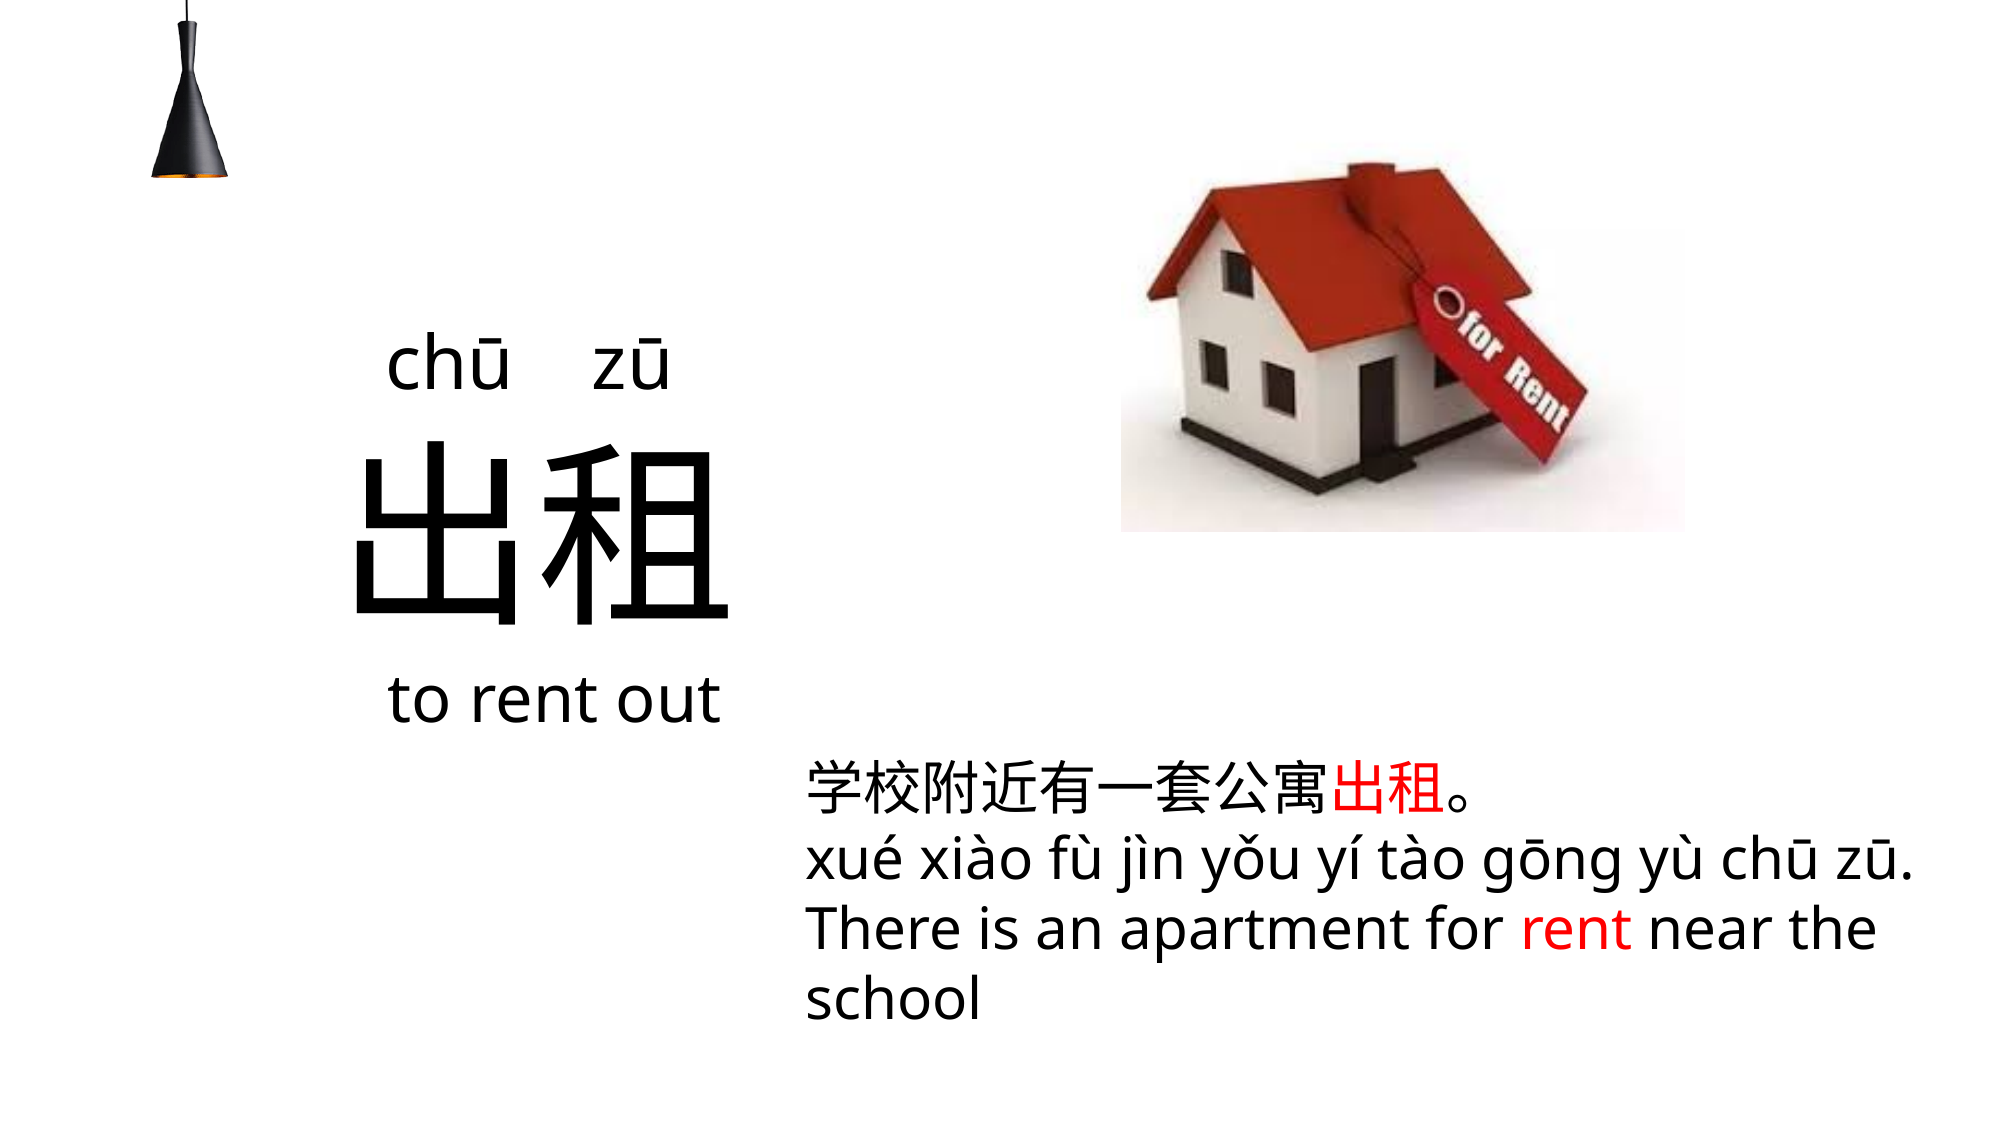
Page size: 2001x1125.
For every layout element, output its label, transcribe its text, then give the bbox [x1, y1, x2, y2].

picture [1121, 109, 1685, 532]
text_box 出租 [321, 402, 791, 648]
text_box to rent out [321, 648, 836, 743]
text_box chū zū [331, 307, 739, 502]
text_box 学校附近有一套公寓出租。 xué xiào fù jìn yǒu yí tào gōng yù chū zū. There is an apartment for rent near the school [790, 743, 1995, 1039]
picture [121, 0, 250, 194]
